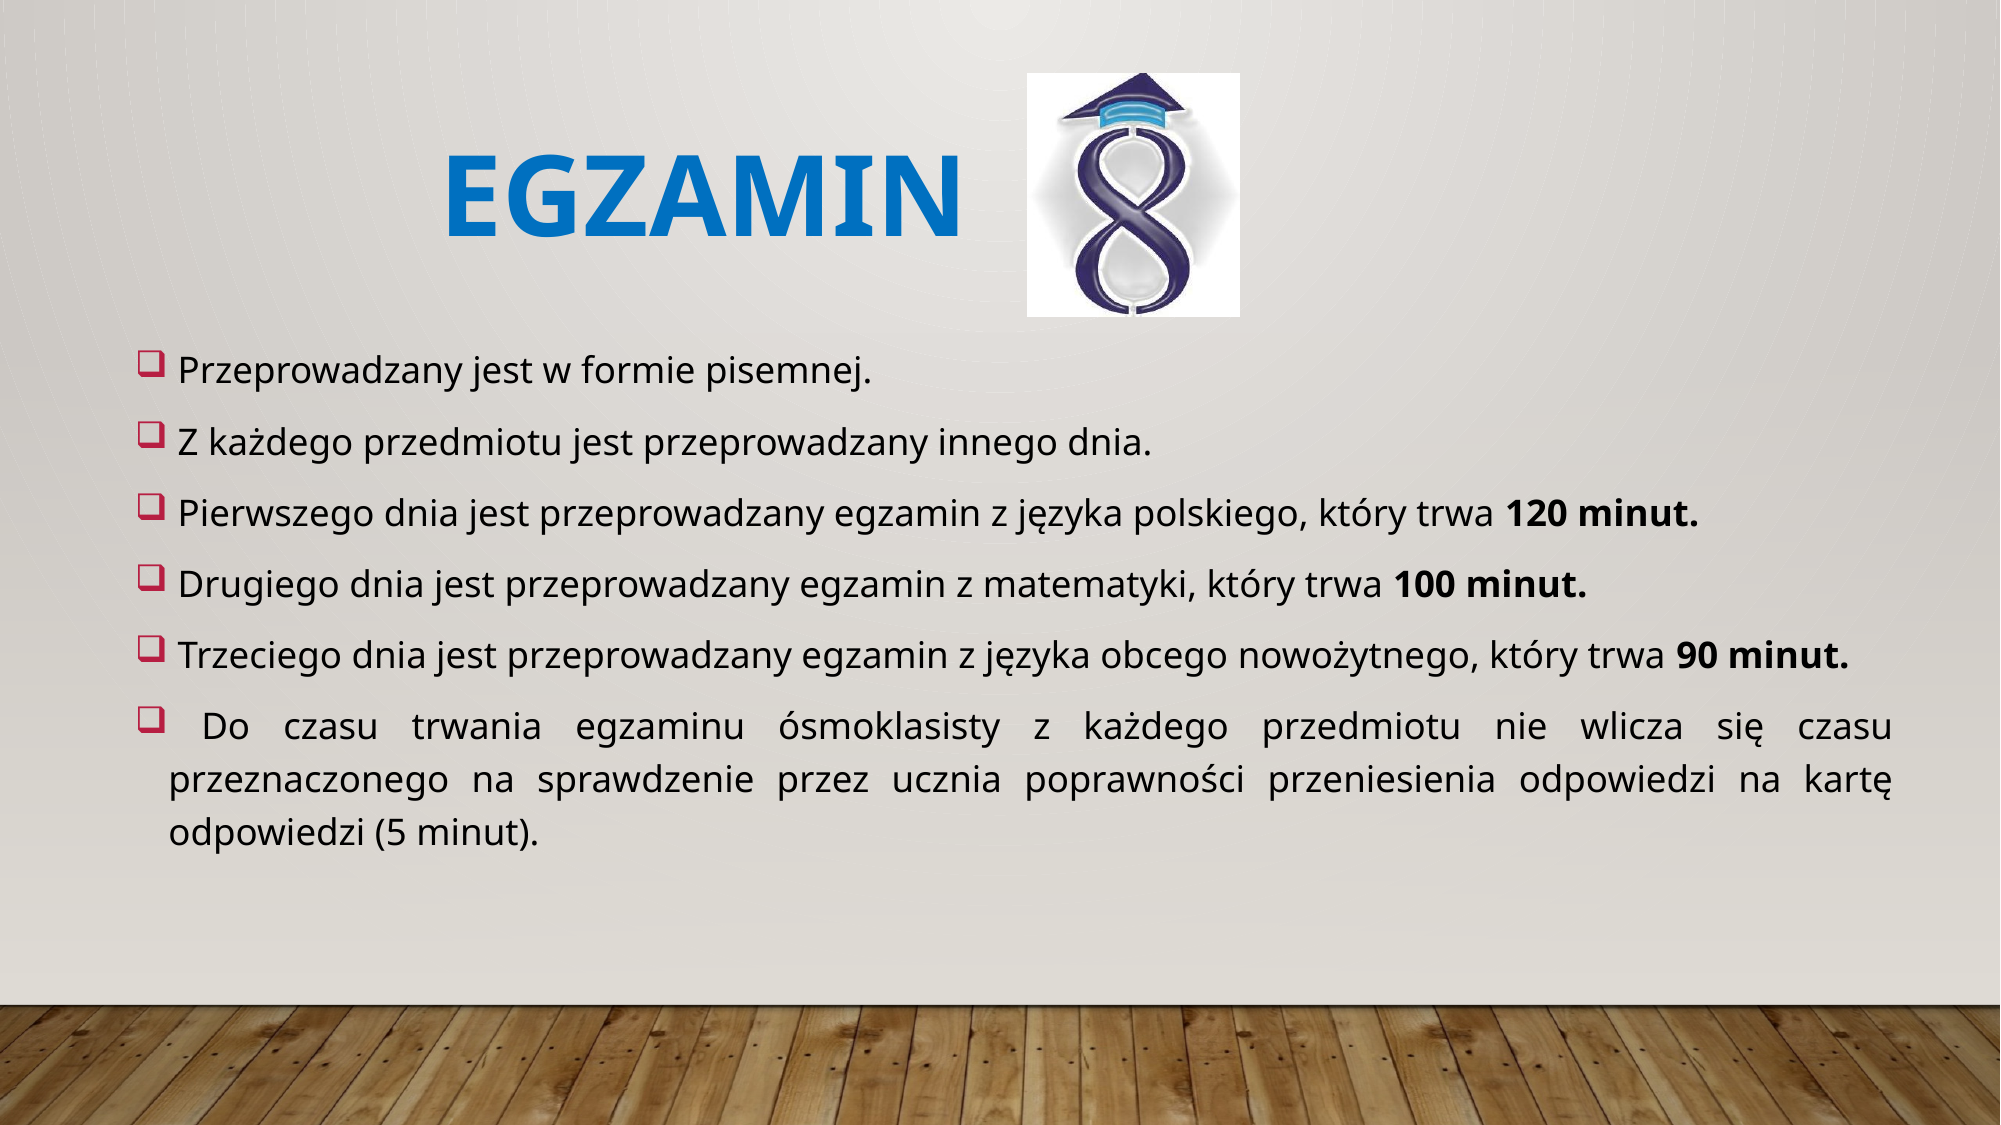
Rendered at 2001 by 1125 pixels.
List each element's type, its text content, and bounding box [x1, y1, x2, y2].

list Przeprowadzany jest w formie pisemnej. Z każdego przedmiotu jest przeprowadzany innego dnia. Pierwszego dnia jest przeprowadzany egzamin z języka polskiego, który trwa 120 minut. Drugiego dnia jest przeprowadzany egzamin z matematyki, który trwa 100 minut. Trzeciego dnia jest przeprowadzany egzamin z języka obcego nowożytnego, który trwa 90 minut. Do czasu trwania egzaminu ósmoklasisty z każdego przedmiotu nie wlicza się czasu przeznaczonego na sprawdzenie przez ucznia poprawności przeniesienia odpowiedzi na kartę odpowiedzi (5 minut). [120, 330, 1910, 897]
picture [1026, 73, 1240, 317]
title EGZAMIN [424, 132, 1085, 335]
picture [0, 1005, 2000, 1125]
